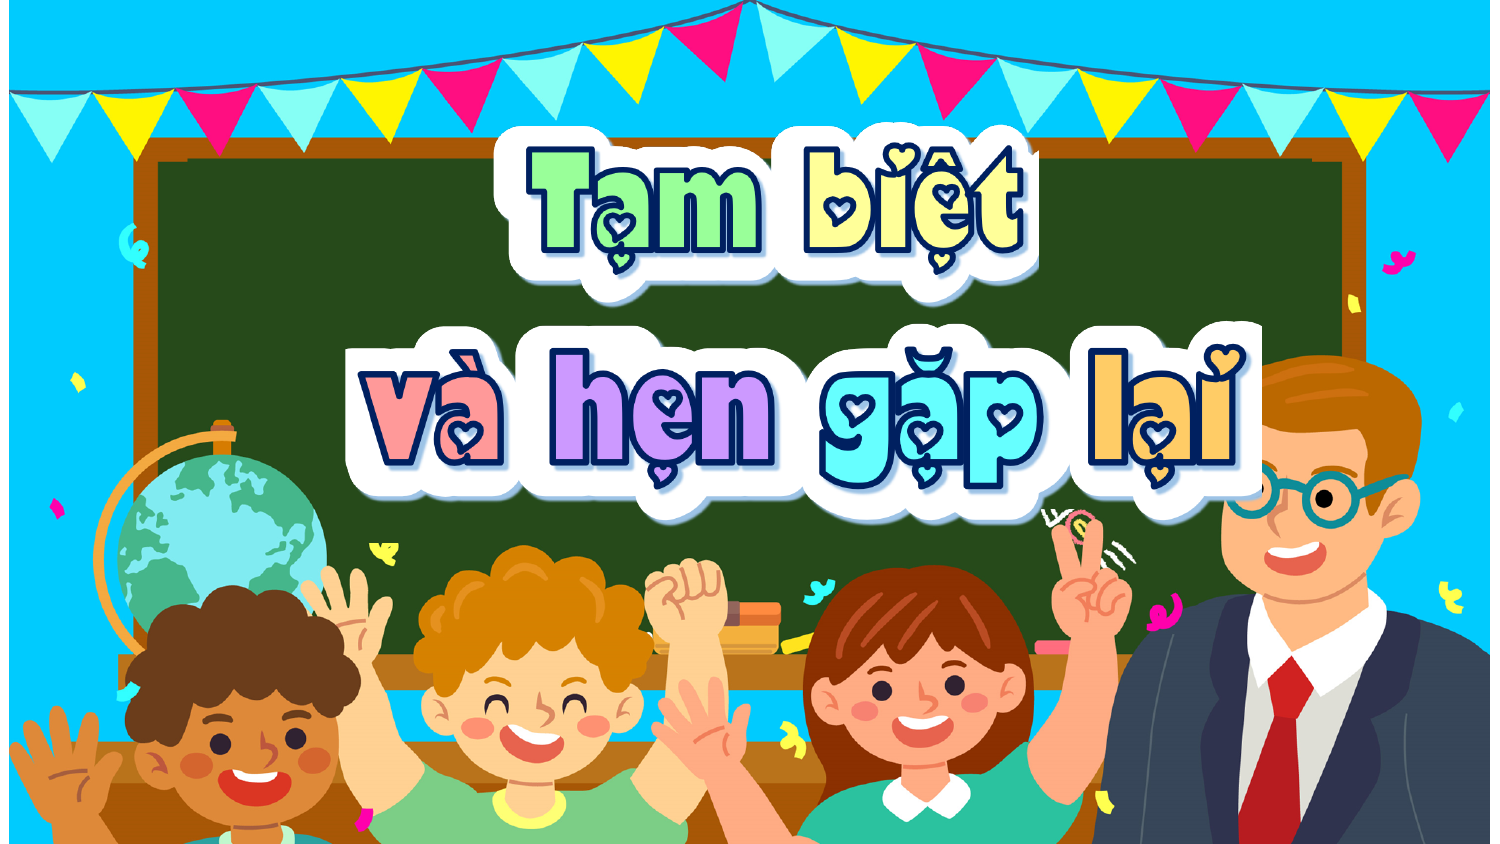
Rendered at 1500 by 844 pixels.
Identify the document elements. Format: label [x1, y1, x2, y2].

picture [1449, 403, 1463, 421]
picture [71, 374, 85, 392]
picture [1439, 582, 1463, 613]
picture [51, 499, 64, 518]
picture [9, 0, 1491, 844]
text_box [255, 121, 1263, 652]
picture [1383, 251, 1415, 275]
